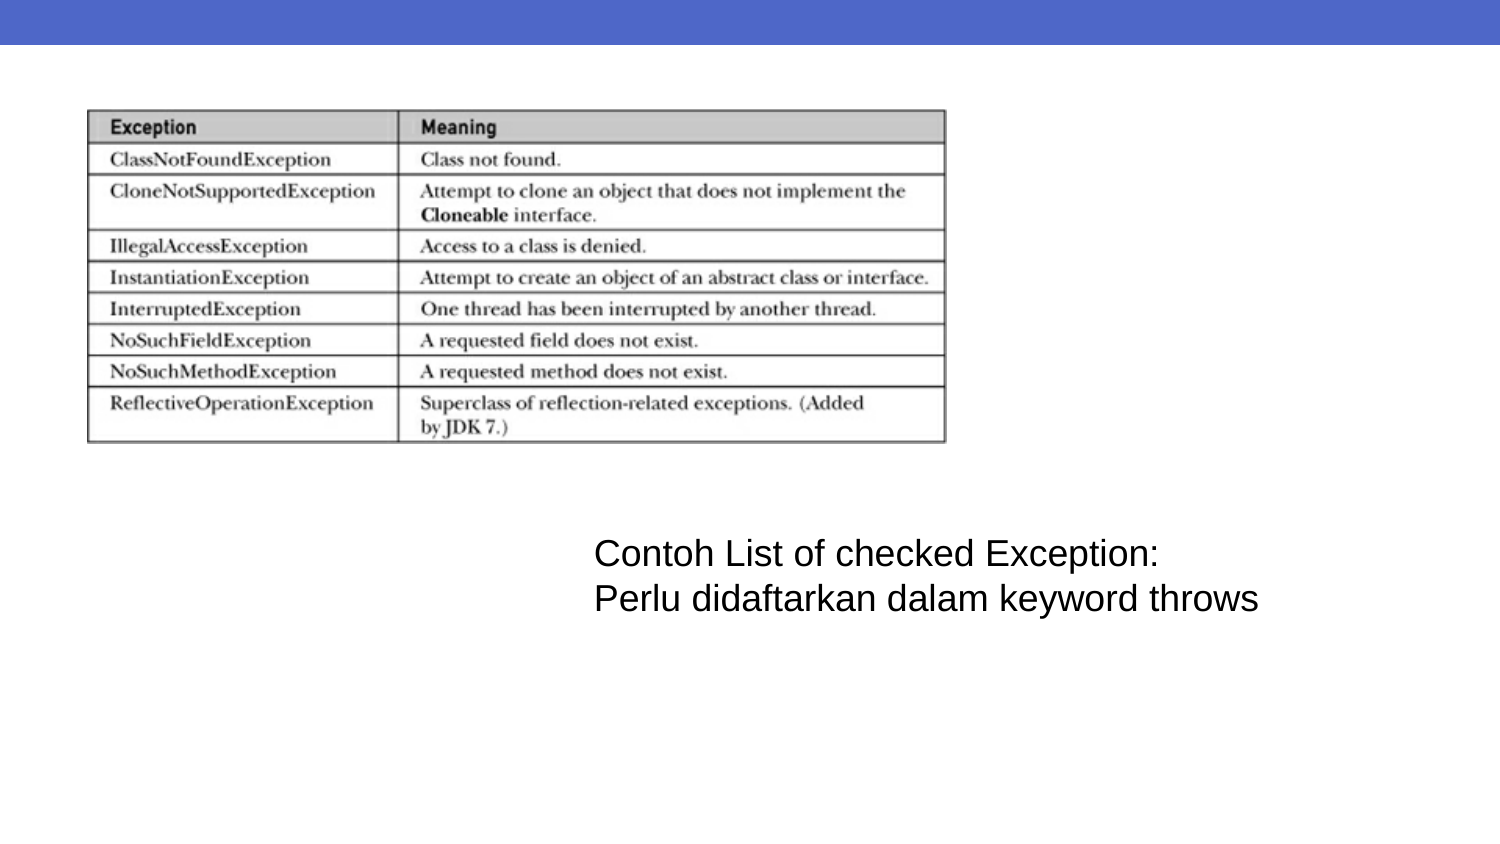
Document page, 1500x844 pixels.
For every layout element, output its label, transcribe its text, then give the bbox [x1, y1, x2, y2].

text_box Contoh List of checked Exception: Perlu didaftarkan dalam keyword throws [579, 521, 1275, 627]
picture [87, 109, 948, 444]
